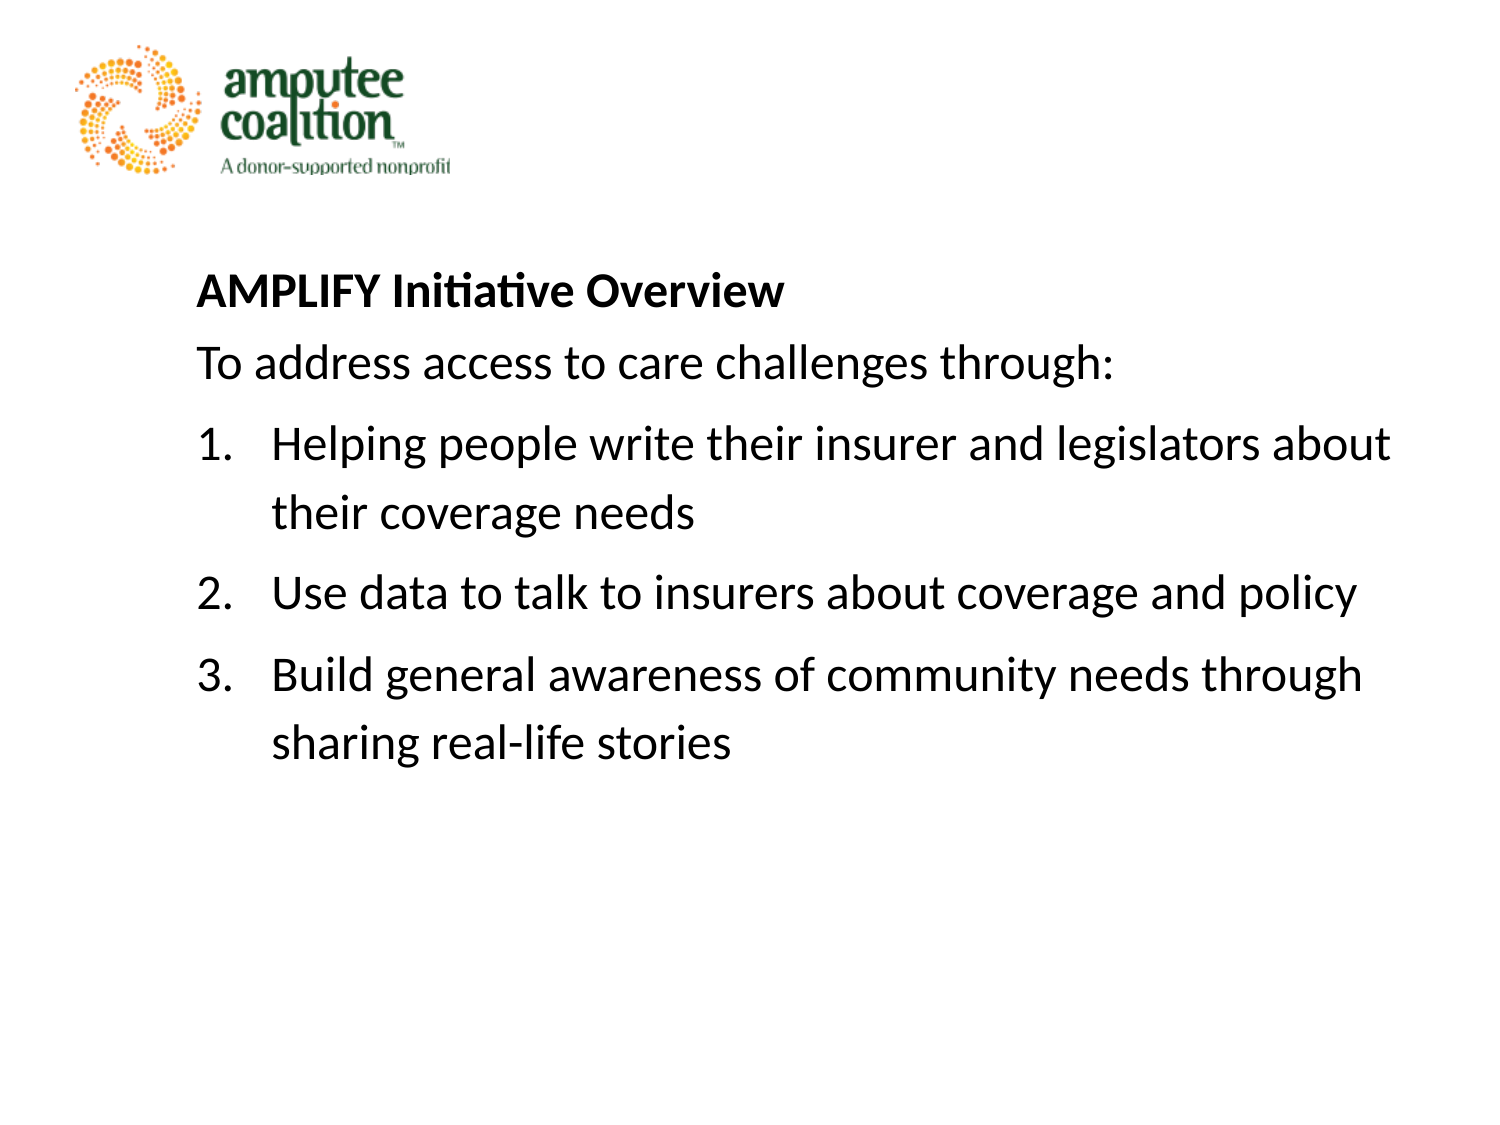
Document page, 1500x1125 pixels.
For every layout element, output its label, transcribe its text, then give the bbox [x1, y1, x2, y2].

text_box AMPLIFY Initiative Overview To address access to care challenges through: Helping people write their insurer and legislators about their coverage needs Use data to talk to insurers about coverage and policy Build general awareness of community needs through sharing real-life stories [181, 249, 1420, 777]
